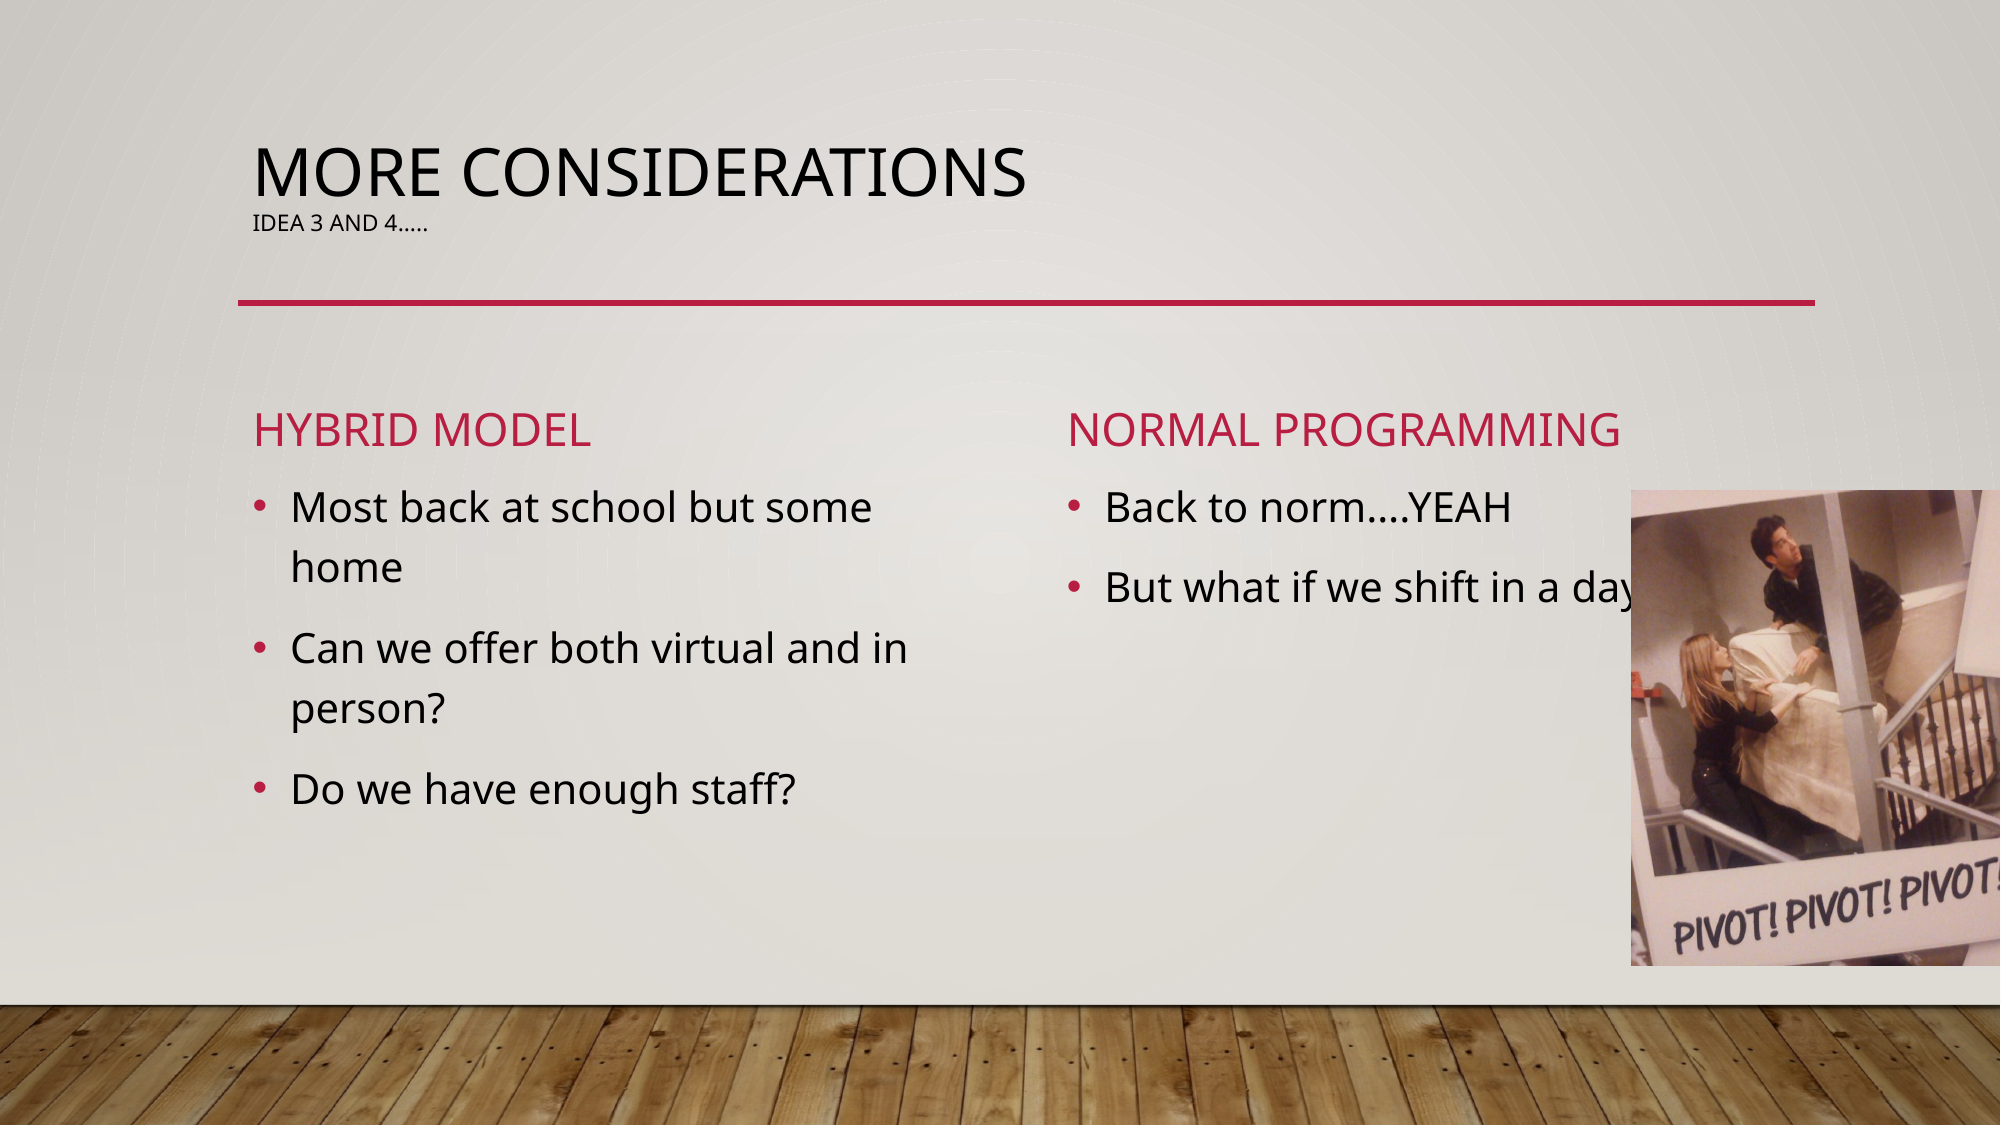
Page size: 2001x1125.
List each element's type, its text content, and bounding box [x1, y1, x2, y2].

list Hybrid model [237, 331, 1000, 463]
picture [0, 1005, 2000, 1125]
list Most back at school but some home Can we offer both virtual and in person? Do we have enough staff? [237, 463, 1000, 898]
title More considerations idea 3 and 4….. [237, 131, 1814, 306]
list Back to norm….YEAH But what if we shift in a day? [1051, 462, 1814, 896]
picture [1631, 489, 2000, 966]
list Normal programming [1051, 331, 1814, 462]
